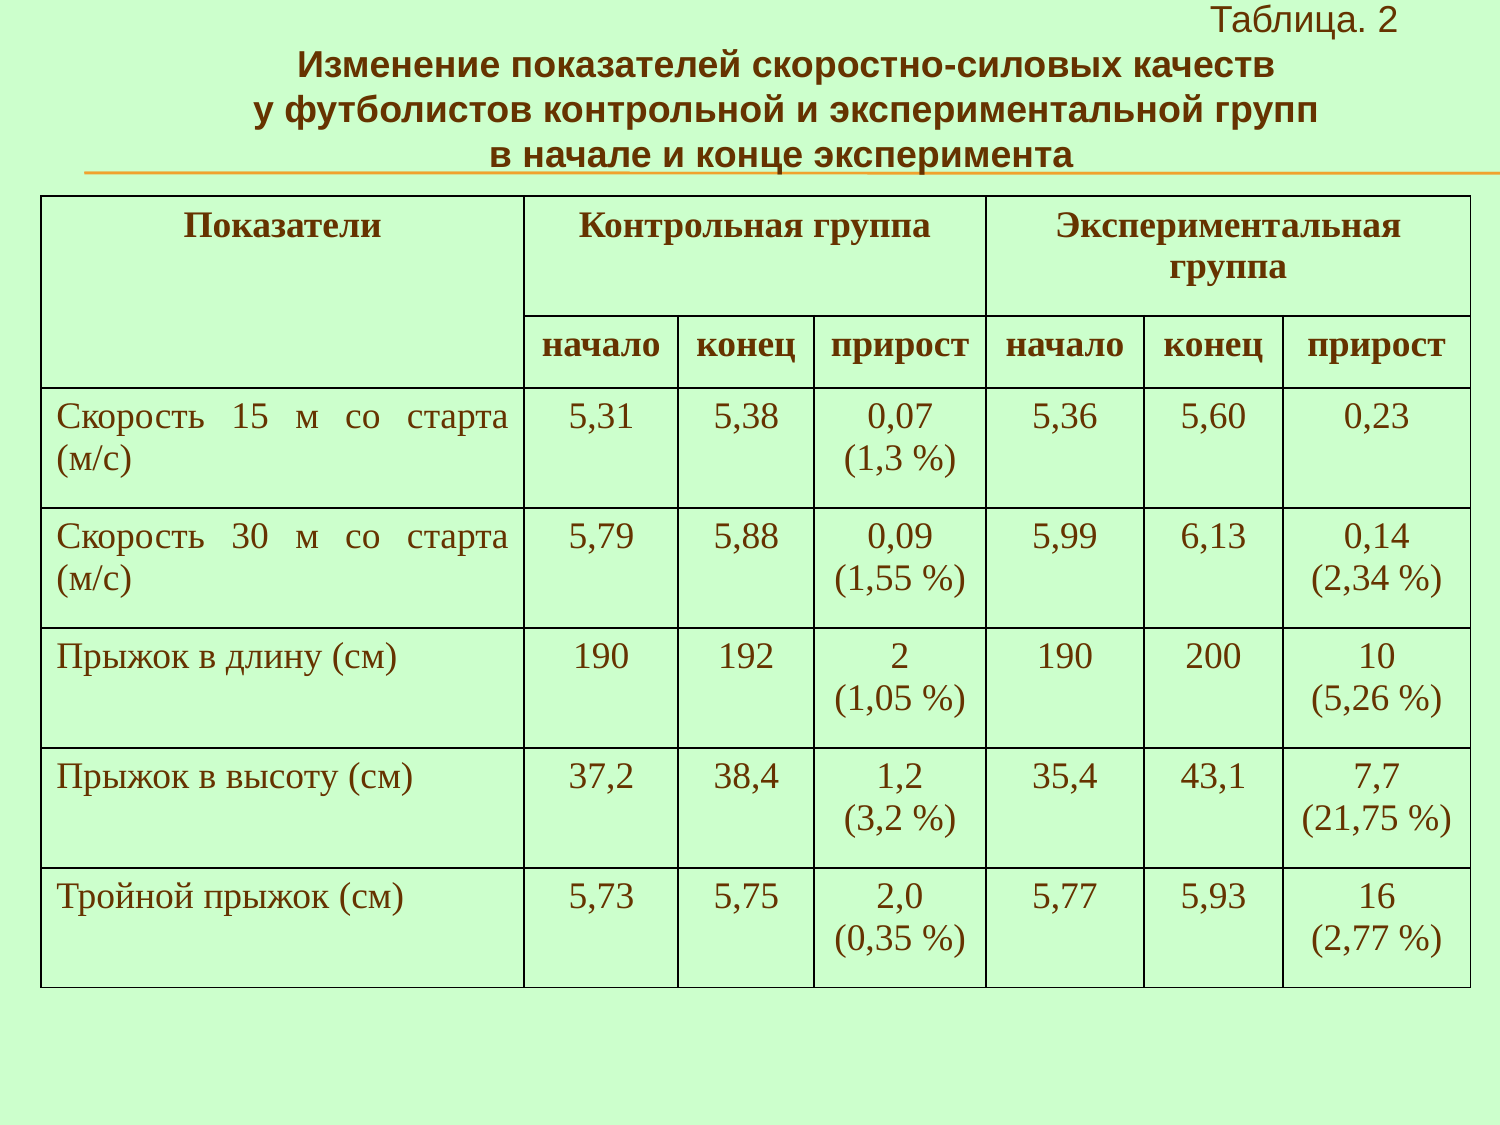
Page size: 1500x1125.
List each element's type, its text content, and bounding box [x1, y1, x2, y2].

table_cell 0,09 (1,55 %) [815, 509, 985, 627]
table_cell начало [525, 317, 677, 387]
table_cell 5,99 [987, 509, 1143, 627]
text_box Таблица. 2 Изменение показателей скоростно-силовых качеств у футболистов контрольной и экспериментальной групп в начале и конце эксперимента [159, 0, 1414, 182]
table_header Экспериментальная группа [987, 197, 1470, 315]
table_cell 200 [1145, 629, 1282, 747]
table_cell 5,88 [679, 509, 813, 627]
table_cell 2 (1,05 %) [815, 629, 985, 747]
table_cell 5,36 [987, 389, 1143, 507]
table_cell Прыжок в высоту (см) [42, 749, 523, 867]
table_cell 6,13 [1145, 509, 1282, 627]
table_cell 0,23 [1284, 389, 1470, 507]
table_cell 1,2 (3,2 %) [815, 749, 985, 867]
table_header Показатели [42, 197, 523, 387]
table_cell начало [987, 317, 1143, 387]
table_cell 0,07 (1,3 %) [815, 389, 985, 507]
table_cell 5,60 [1145, 389, 1282, 507]
table_cell 5,77 [987, 869, 1143, 987]
table_cell 190 [525, 629, 677, 747]
table_cell 5,31 [525, 389, 677, 507]
table_cell 35,4 [987, 749, 1143, 867]
table_cell конец [679, 317, 813, 387]
table_cell 5,79 [525, 509, 677, 627]
table_cell 5,38 [679, 389, 813, 507]
table_cell конец [1145, 317, 1282, 387]
table_cell 16 (2,77 %) [1284, 869, 1470, 987]
table_cell Прыжок в длину (см) [42, 629, 523, 747]
table_cell прирост [1284, 317, 1470, 387]
table_cell 0,14 (2,34 %) [1284, 509, 1470, 627]
table_cell Тройной прыжок (см) [42, 869, 523, 987]
table_cell прирост [815, 317, 985, 387]
table_header Контрольная группа [525, 197, 985, 315]
table_cell 5,73 [525, 869, 677, 987]
table_cell 192 [679, 629, 813, 747]
table_cell Скорость 30 м со старта (м/с) [42, 509, 523, 627]
table_cell 5,75 [679, 869, 813, 987]
table_cell 37,2 [525, 749, 677, 867]
table_cell 7,7 (21,75 %) [1284, 749, 1470, 867]
table_cell Скорость 15 м со старта (м/с) [42, 389, 523, 507]
table_cell 43,1 [1145, 749, 1282, 867]
table_cell 38,4 [679, 749, 813, 867]
table_cell 2,0 (0,35 %) [815, 869, 985, 987]
table_cell 190 [987, 629, 1143, 747]
table_cell 10 (5,26 %) [1284, 629, 1470, 747]
table_cell 5,93 [1145, 869, 1282, 987]
